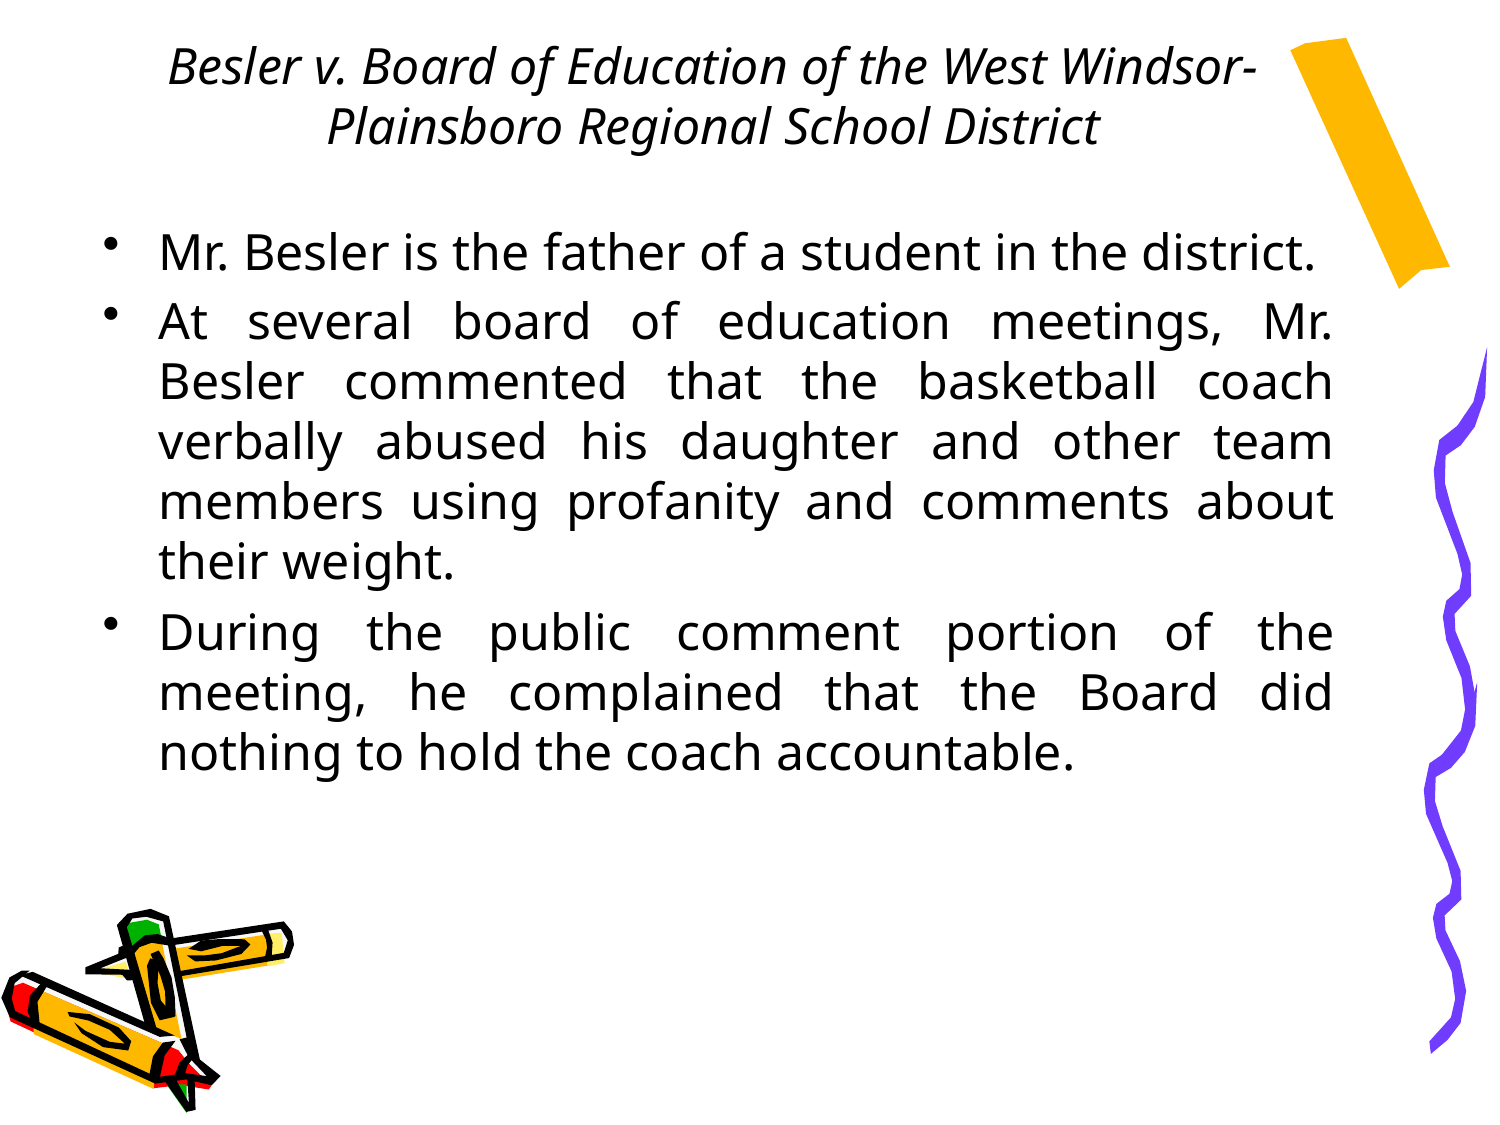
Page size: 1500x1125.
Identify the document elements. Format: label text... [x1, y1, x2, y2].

title Besler v. Board of Education of the West Windsor-Plainsboro Regional School District [150, 0, 1278, 163]
list Mr. Besler is the father of a student in the district. At several board of education meetings, Mr. Besler commented that the basketball coach verbally abused his daughter and other team members using profanity and comments about their weight. During the public comment portion of the meeting, he complained that the Board did nothing to hold the coach accountable. [87, 212, 1350, 813]
